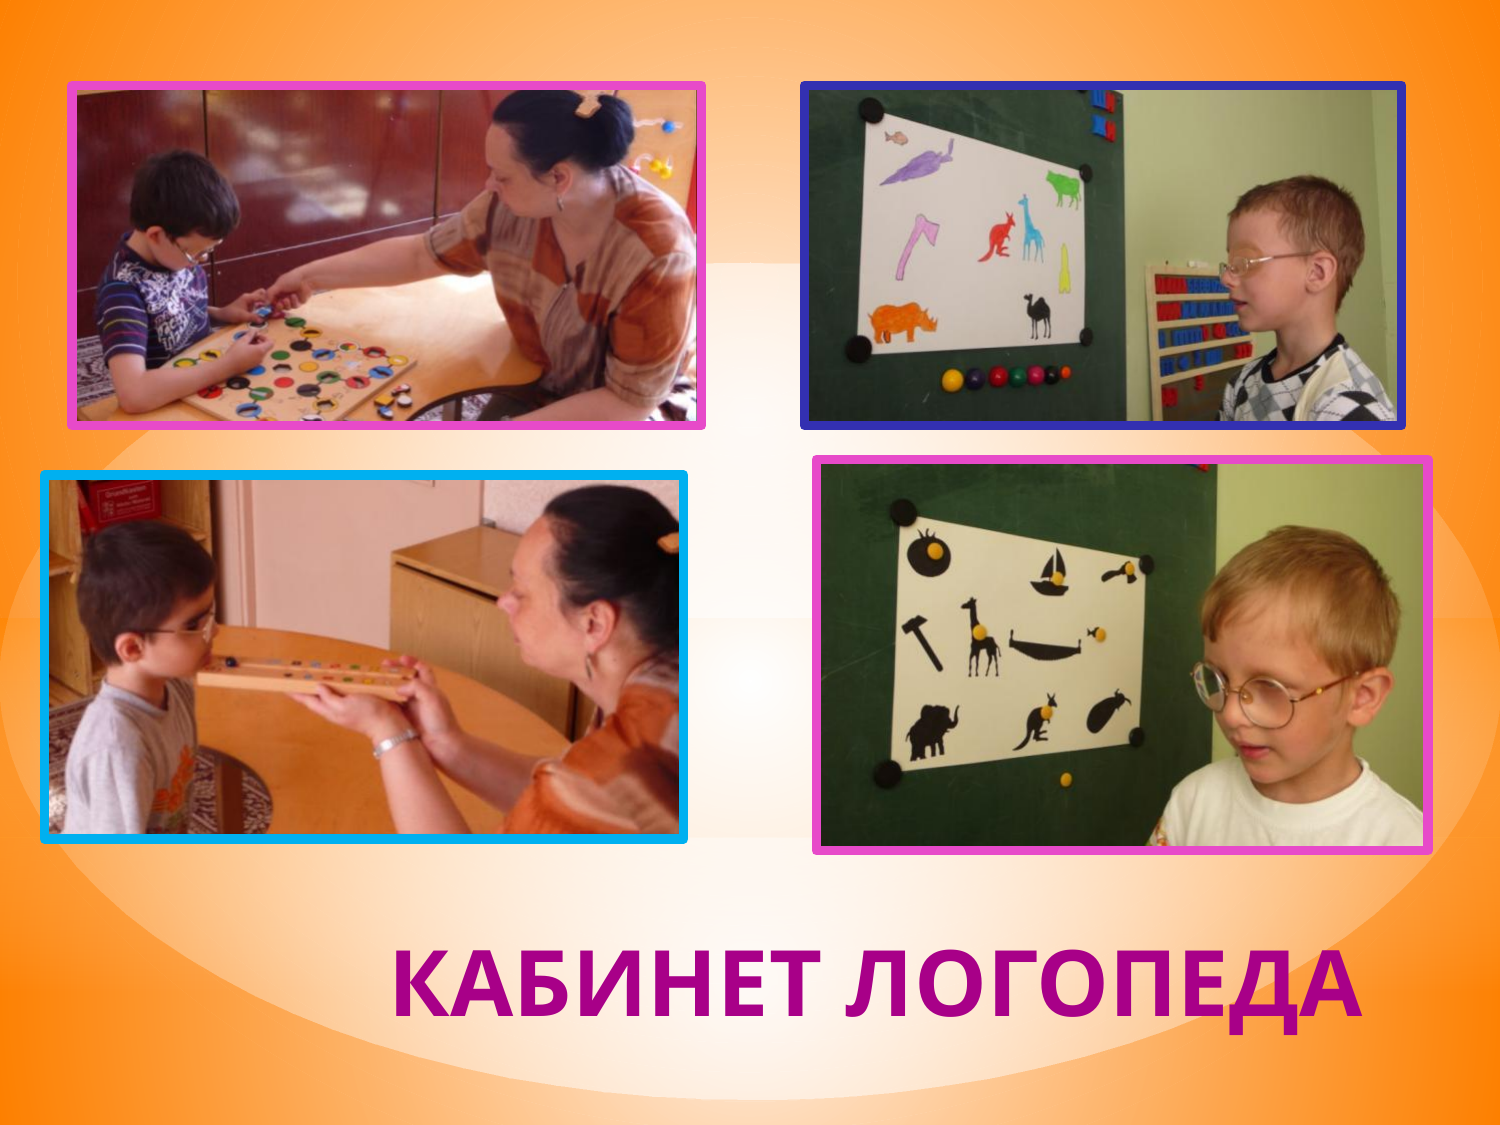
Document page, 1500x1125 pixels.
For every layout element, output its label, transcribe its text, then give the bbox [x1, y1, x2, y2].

picture [50, 481, 678, 833]
picture [820, 463, 1424, 847]
picture [76, 89, 698, 421]
text_box Кабинет логопеда [373, 916, 1379, 1042]
picture [808, 89, 1398, 421]
